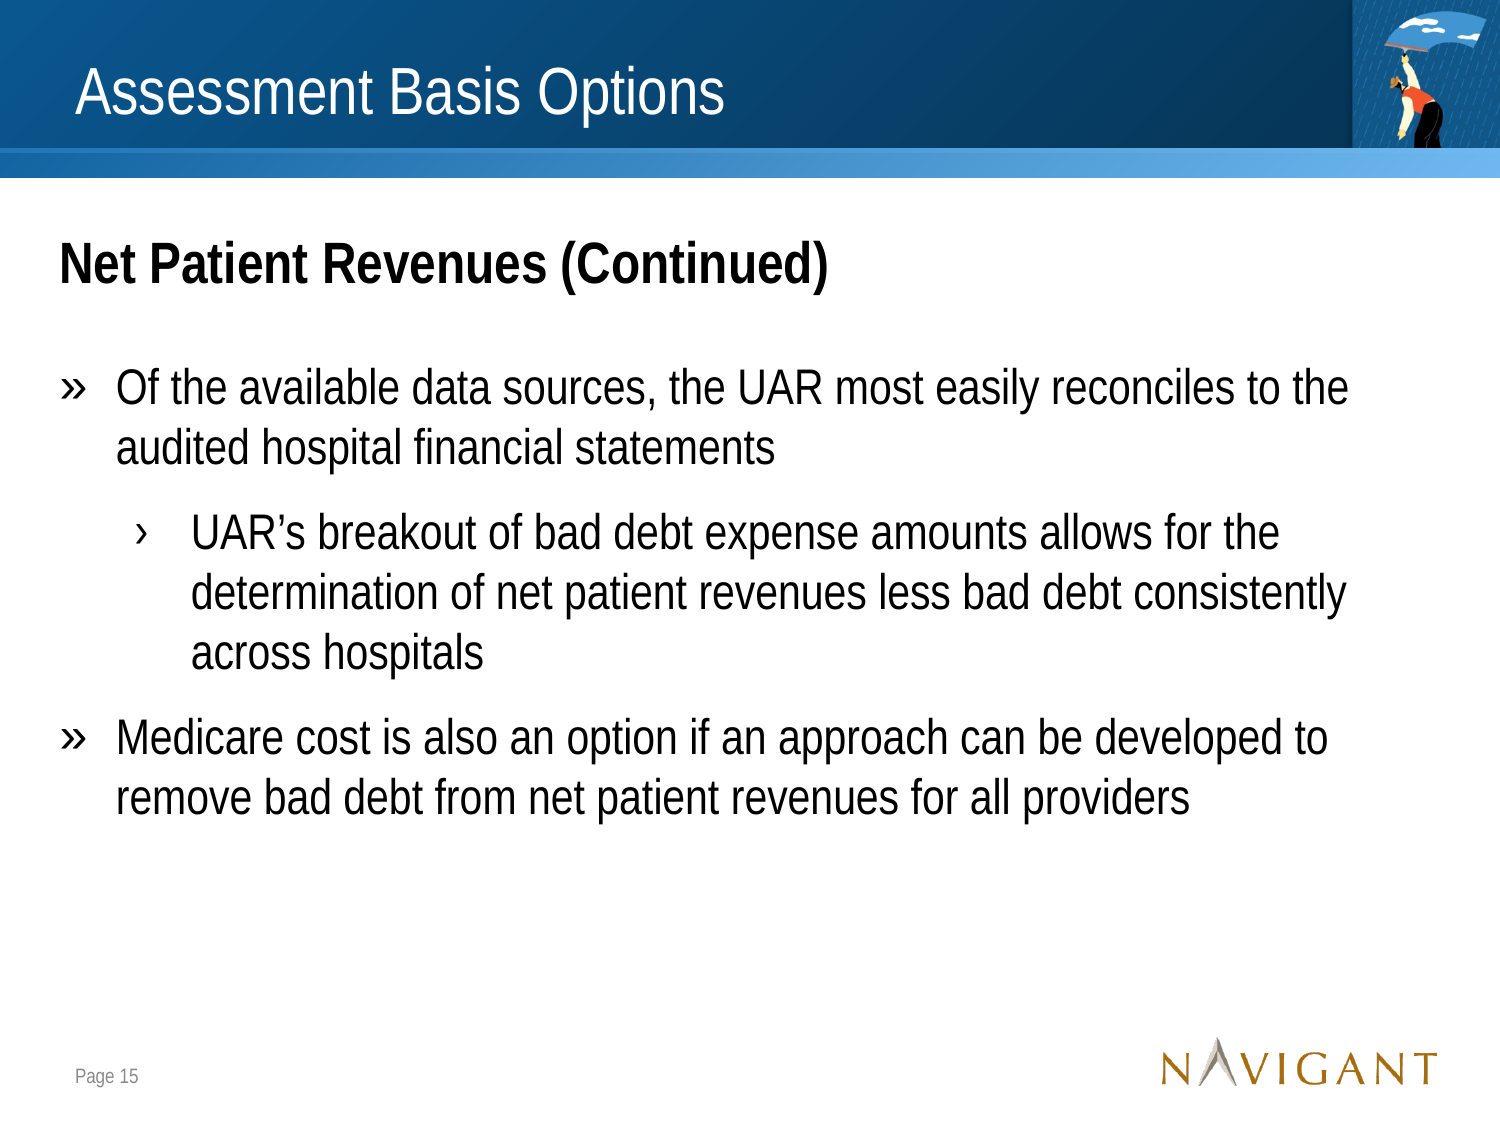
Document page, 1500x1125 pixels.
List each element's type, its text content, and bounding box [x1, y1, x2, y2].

title Assessment Basis Options [74, 0, 1500, 176]
picture [1162, 1037, 1437, 1086]
slide_number Page 15 [75, 1073, 150, 1088]
text_box Net Patient Revenues (Continued) Of the available data sources, the UAR most easily reconciles to the audited hospital financial statements UAR’s breakout of bad debt expense amounts allows for the determination of net patient revenues less bad debt consistently across hospitals Medicare cost is also an option if an approach can be developed to remove bad debt from net patient revenues for all providers [44, 217, 1408, 1073]
